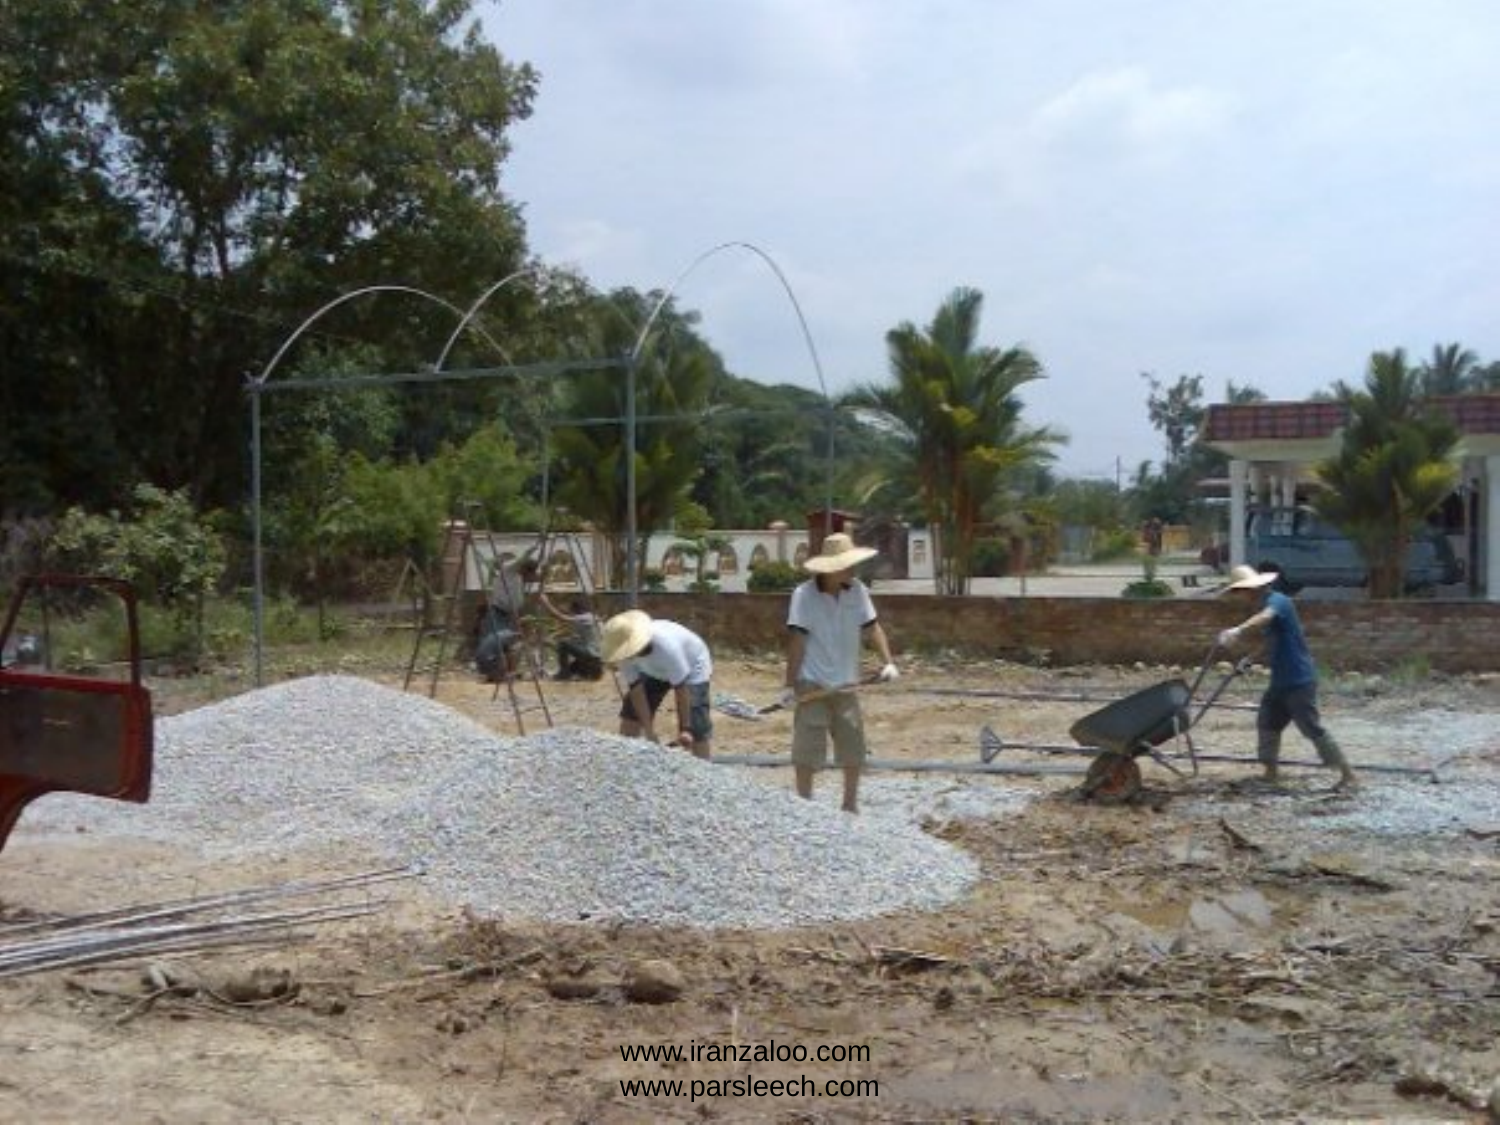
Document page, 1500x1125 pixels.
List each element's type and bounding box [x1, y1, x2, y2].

list [0, 0, 1500, 1125]
